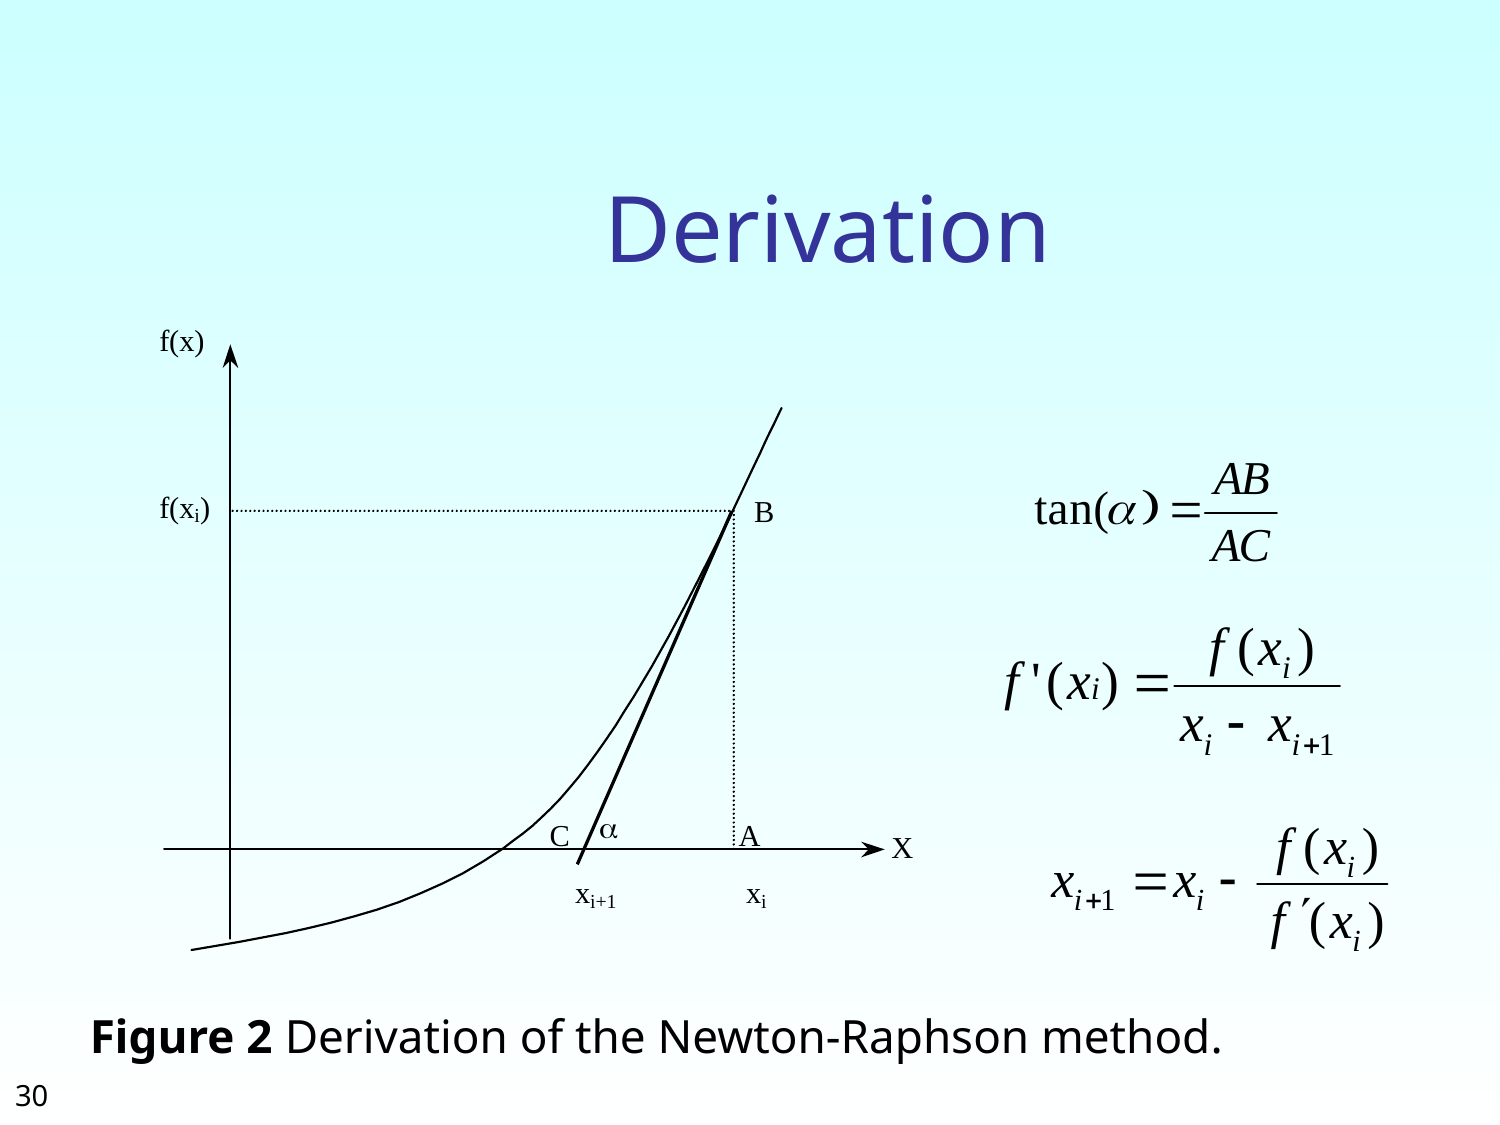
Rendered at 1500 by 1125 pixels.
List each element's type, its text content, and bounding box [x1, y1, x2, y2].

title Derivation [188, 101, 1468, 289]
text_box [1026, 449, 1287, 572]
text_box Figure 2 Derivation of the Newton-Raphson method. [75, 999, 1450, 1070]
slide_number 30 [0, 1087, 313, 1125]
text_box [1040, 814, 1397, 963]
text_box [99, 224, 938, 1036]
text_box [985, 614, 1352, 767]
